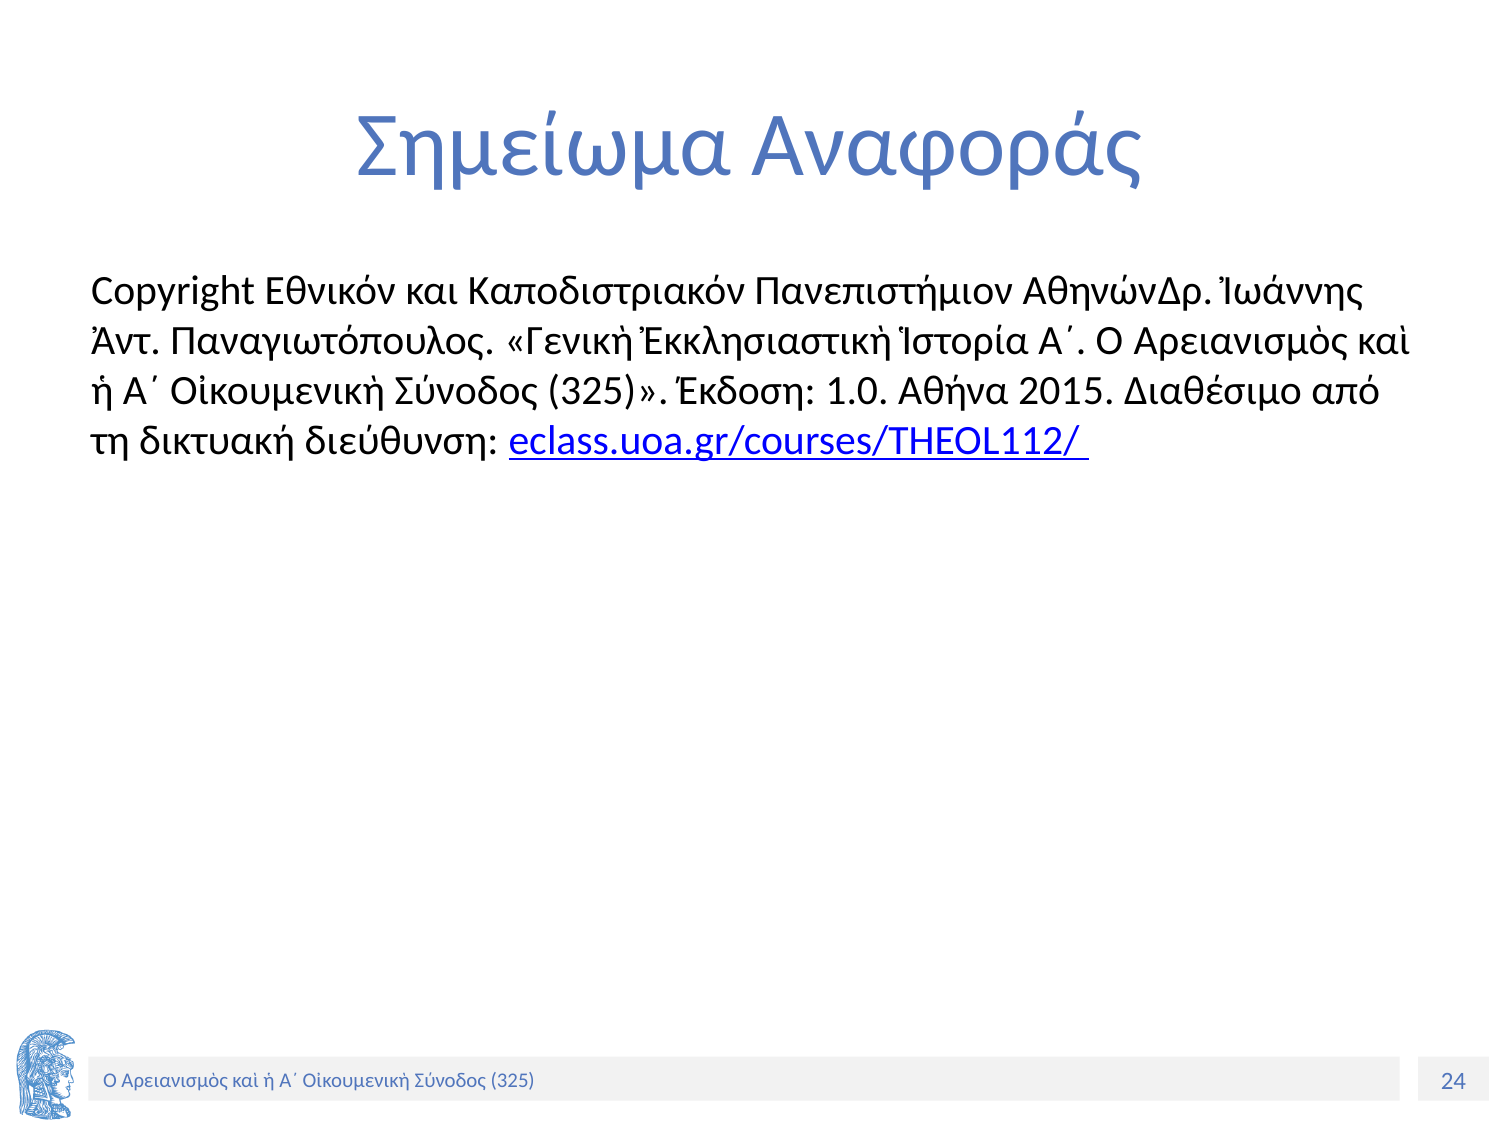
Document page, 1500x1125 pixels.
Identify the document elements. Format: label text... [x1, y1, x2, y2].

picture [9, 1026, 81, 1120]
list Copyright Εθνικόν και Καποδιστριακόν Πανεπιστήμιον ΑθηνώνΔρ. Ἰωάννης Ἀντ. Παναγιωτόπουλος. «Γενικὴ Ἐκκλησιαστικὴ Ἱστορία Α´. Ὁ Ἀρειανισμὸς καὶ ἡ Α´ Οἰκουμενικὴ Σύνοδος (325)». Έκδοση: 1.0. Αθήνα 2015. Διαθέσιμο από τη δικτυακή διεύθυνση: eclass.uoa.gr/courses/THEOL112/ [76, 255, 1427, 998]
title Σημείωμα Αναφοράς [75, 45, 1425, 233]
